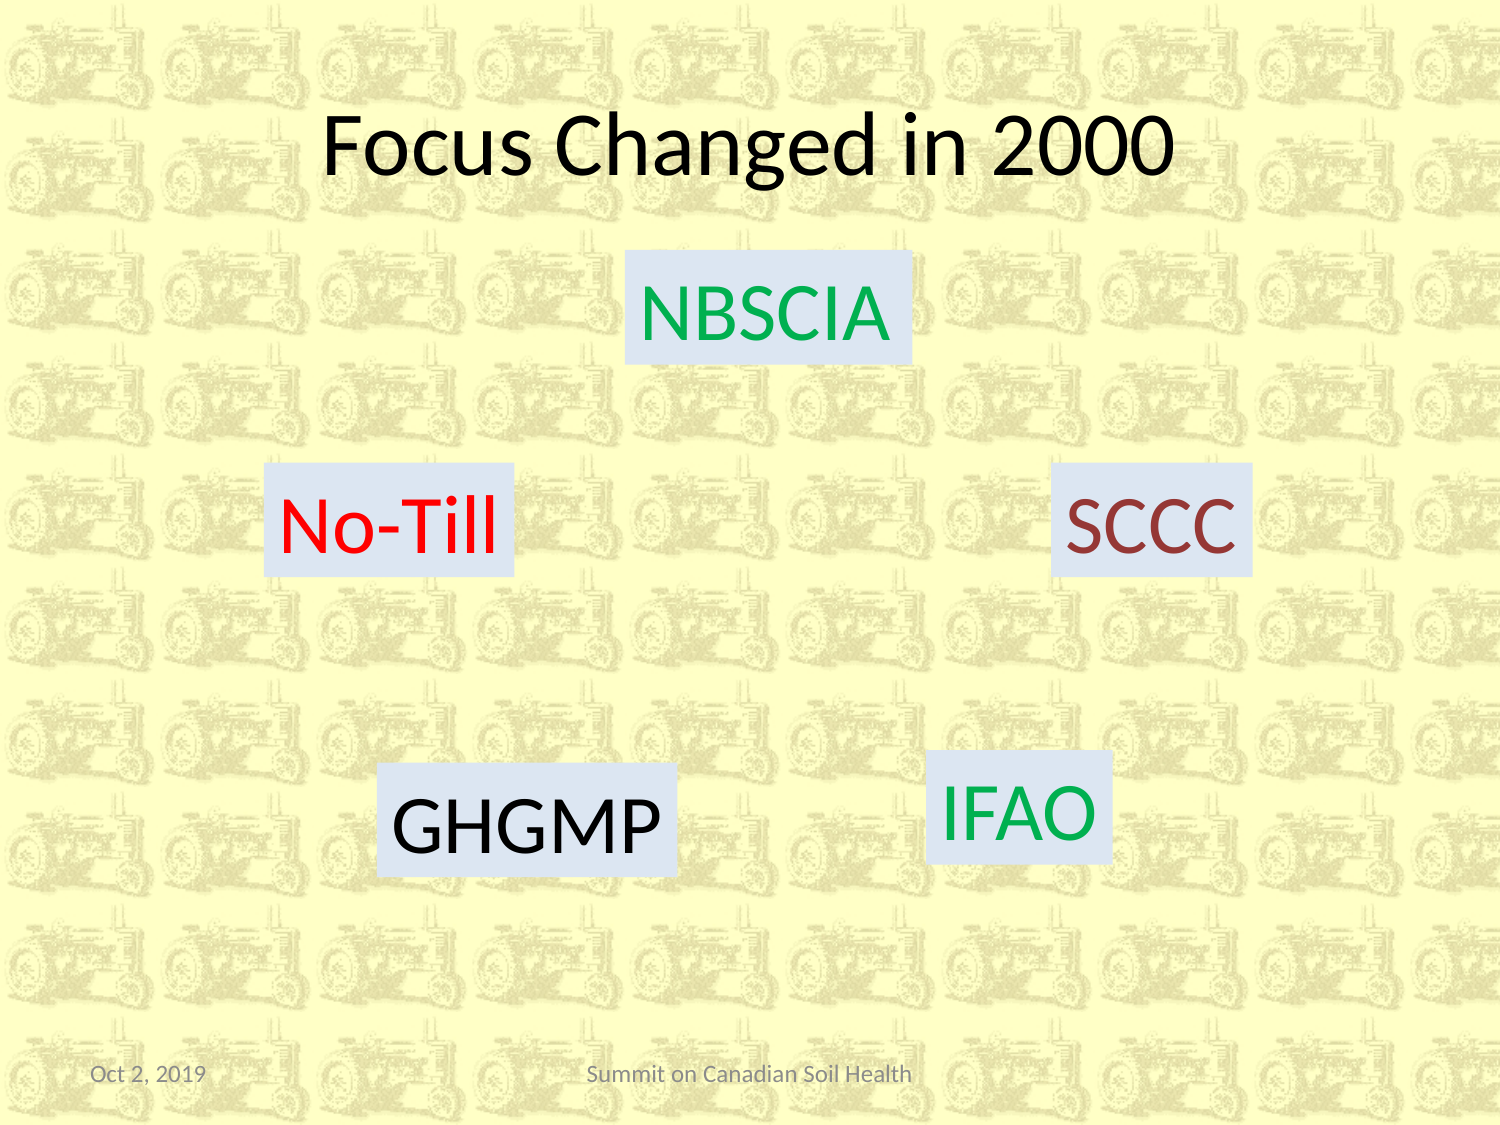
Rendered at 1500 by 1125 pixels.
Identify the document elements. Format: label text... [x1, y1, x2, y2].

picture [0, 0, 1500, 1125]
text_box No-Till [263, 462, 515, 578]
footer Summit on Canadian Soil Health [512, 1042, 988, 1103]
text_box IFAO [926, 750, 1113, 865]
text_box NBSCIA [624, 249, 913, 365]
text_box GHGMP [376, 762, 678, 878]
title Focus Changed in 2000 [75, 45, 1425, 233]
text_box SCCC [1051, 462, 1253, 578]
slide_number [75, 1042, 425, 1103]
